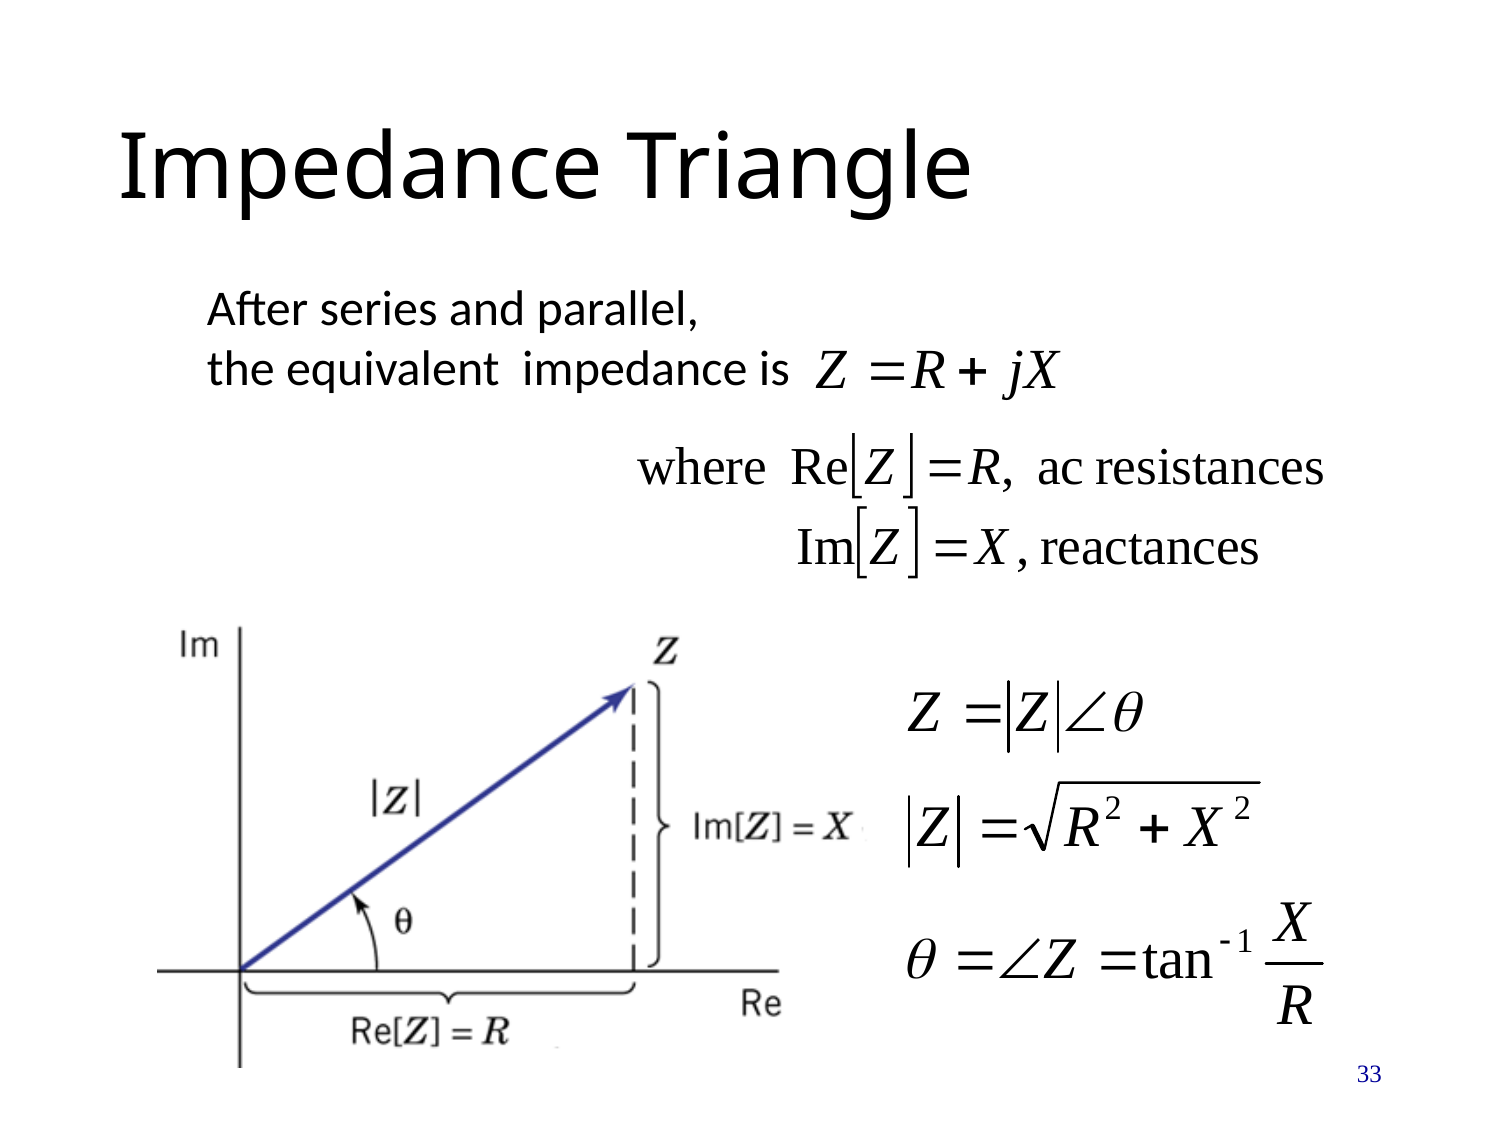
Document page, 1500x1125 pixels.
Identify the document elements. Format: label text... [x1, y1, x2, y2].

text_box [897, 669, 1335, 1038]
title Impedance Triangle [103, 59, 1397, 278]
text_box After series and parallel, the equivalent impedance is [192, 268, 860, 403]
picture [157, 622, 869, 1068]
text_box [628, 433, 1335, 585]
slide_number 33 [1059, 1042, 1397, 1103]
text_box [805, 336, 1080, 413]
